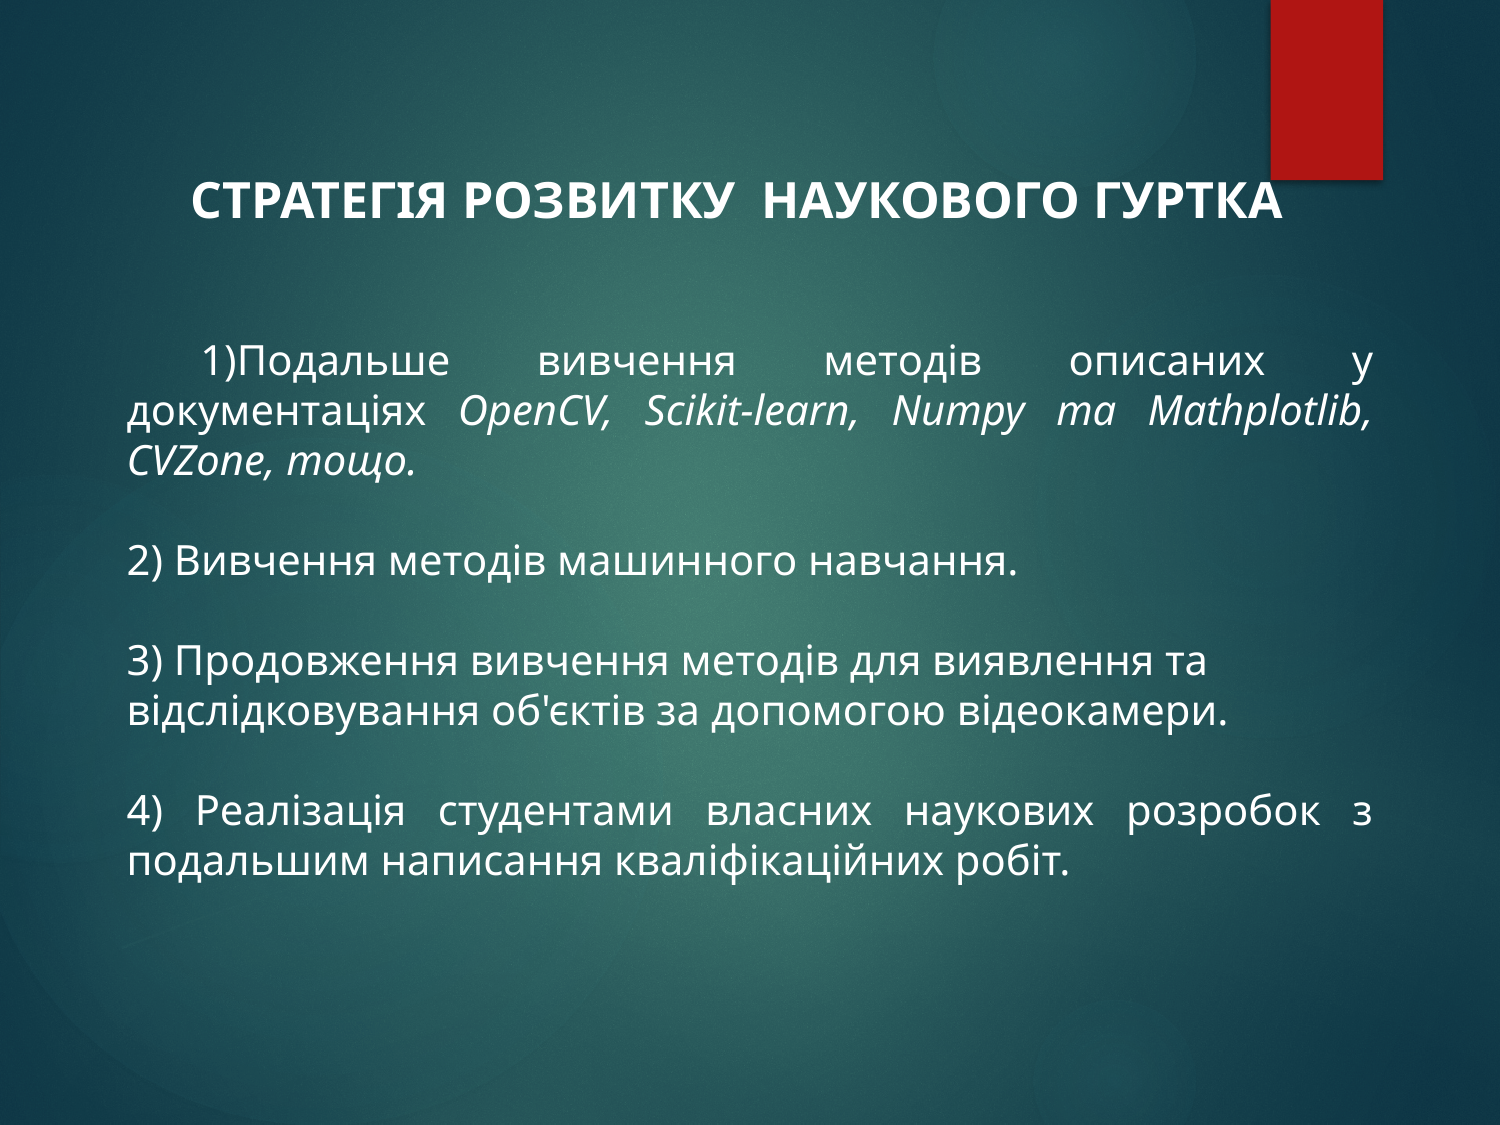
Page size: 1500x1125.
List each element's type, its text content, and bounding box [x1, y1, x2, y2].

text_box Подальше вивчення методів описаних у документаціях OpenCV, Scikit-learn, Numpy та Mathplotlib, CVZone, тощо. 2) Вивчення методів машинного навчання. 3) Продовження вивчення методів для виявлення та відслідковування об'єктів за допомогою відеокамери. 4) Реалізація студентами власних наукових розробок з подальшим написання кваліфікаційних робіт. [111, 326, 1388, 892]
text_box СТРАТЕГІЯ РОЗВИТКУ НАУКОВОГО ГУРТКА [76, 160, 1424, 236]
